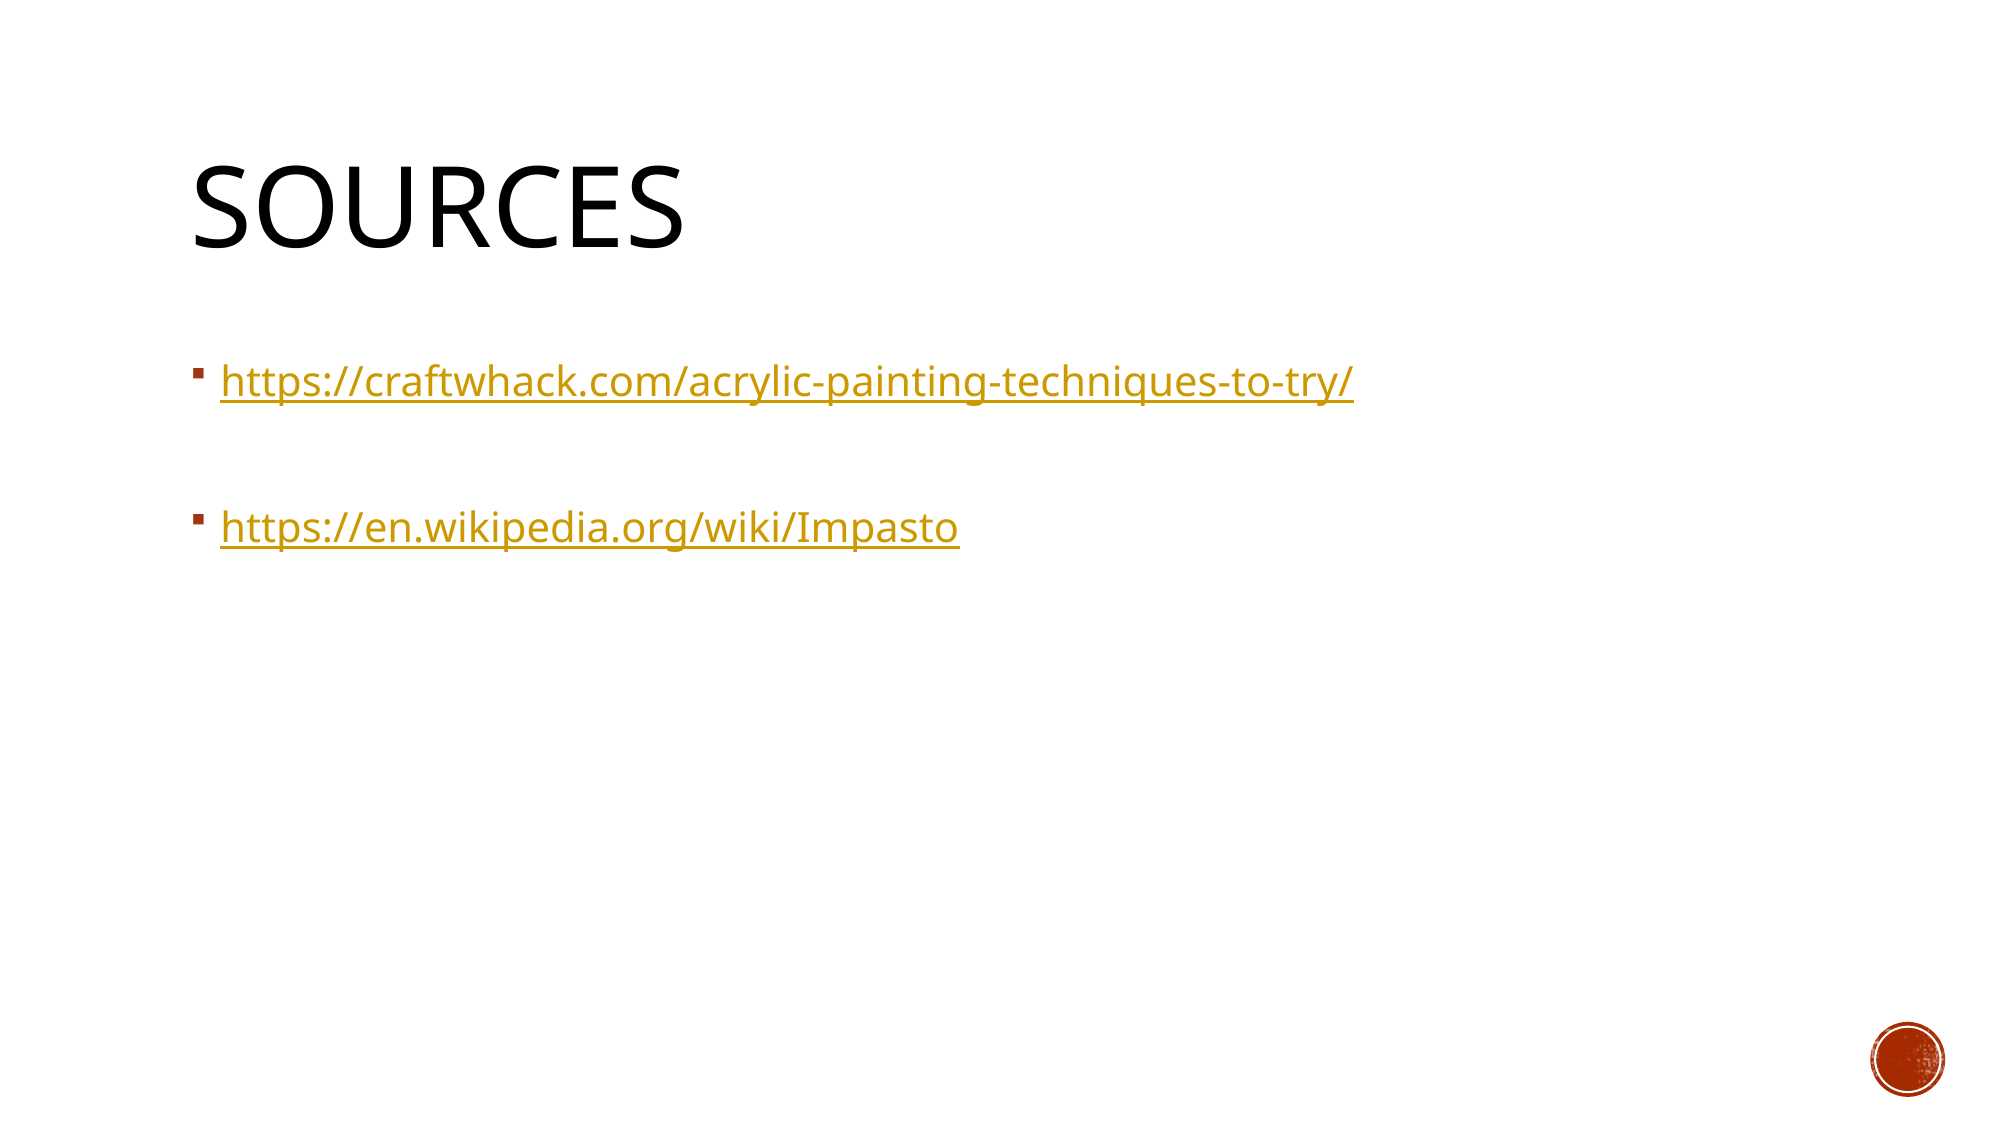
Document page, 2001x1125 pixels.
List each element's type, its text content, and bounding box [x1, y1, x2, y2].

list https://craftwhack.com/acrylic-painting-techniques-to-try/ https://en.wikipedia.org/wiki/Impasto [175, 348, 1826, 1013]
title Sources [175, 79, 1826, 344]
